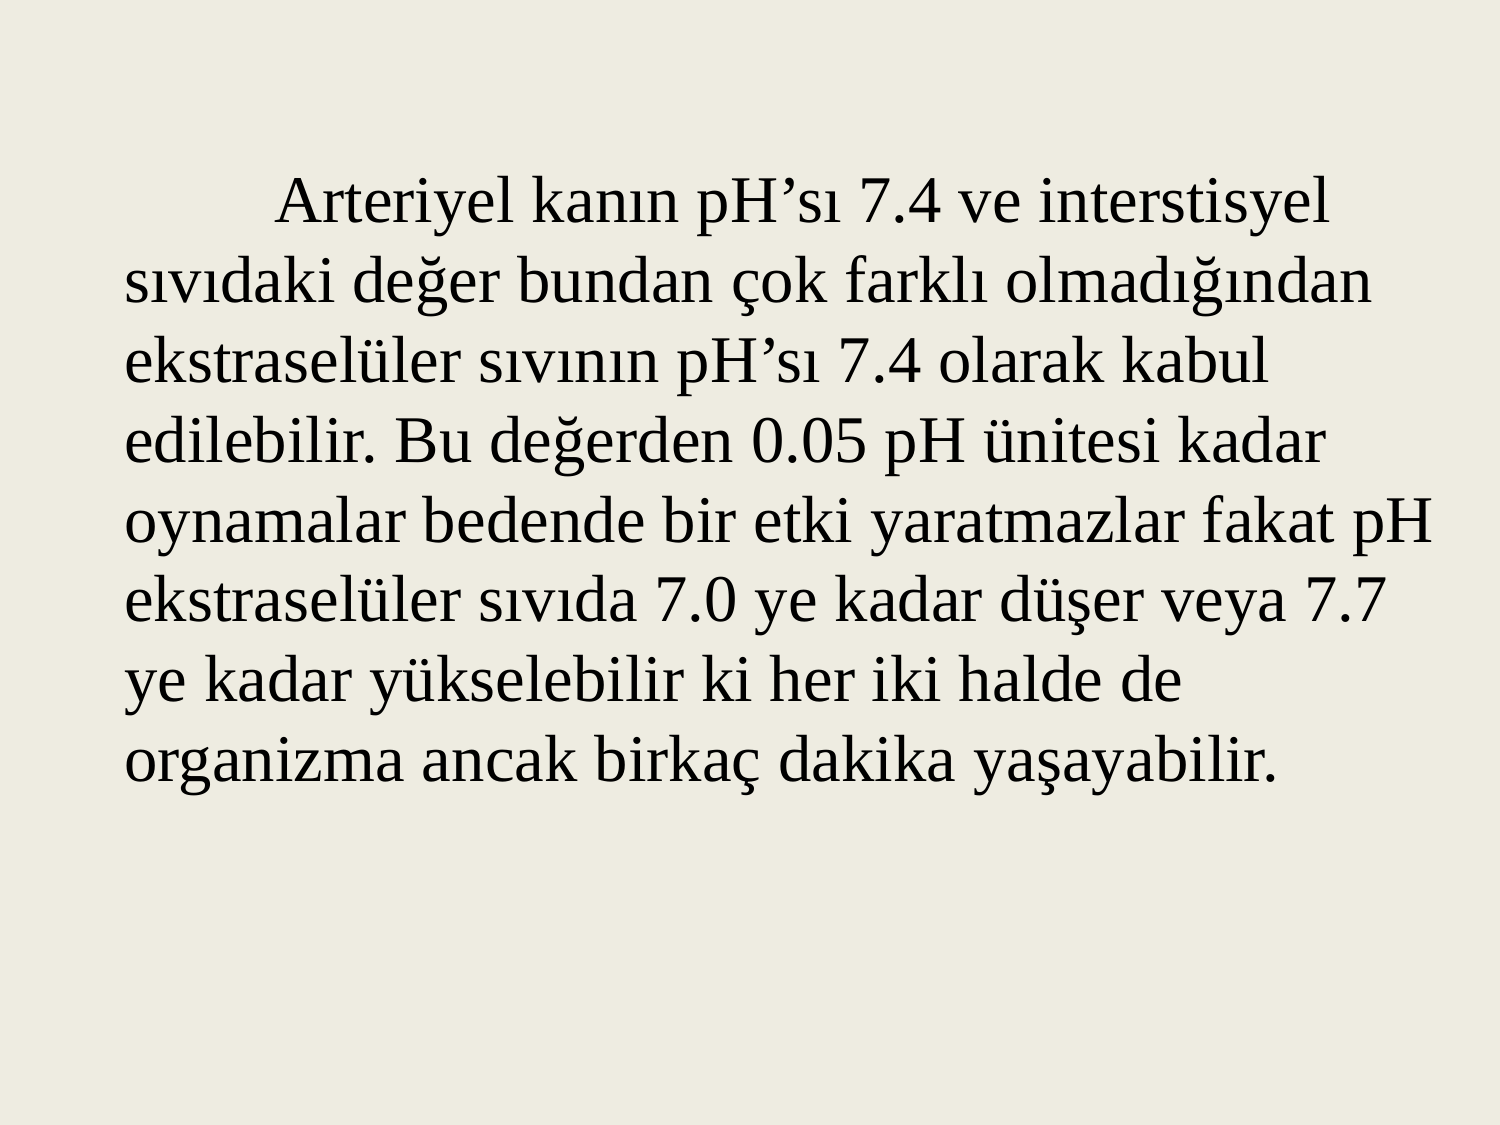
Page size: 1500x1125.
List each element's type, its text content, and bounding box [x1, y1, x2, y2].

list Arteriyel kanın pH’sı 7.4 ve interstisyel sıvıdaki değer bundan çok farklı olmadığından ekstraselüler sıvının pH’sı 7.4 olarak kabul edilebilir. Bu değerden 0.05 pH ünitesi kadar oynamalar bedende bir etki yaratmazlar fakat pH ekstraselüler sıvıda 7.0 ye kadar düşer veya 7.7 ye kadar yükselebilir ki her iki halde de organizma ancak birkaç dakika yaşayabilir. [52, 54, 1460, 1071]
